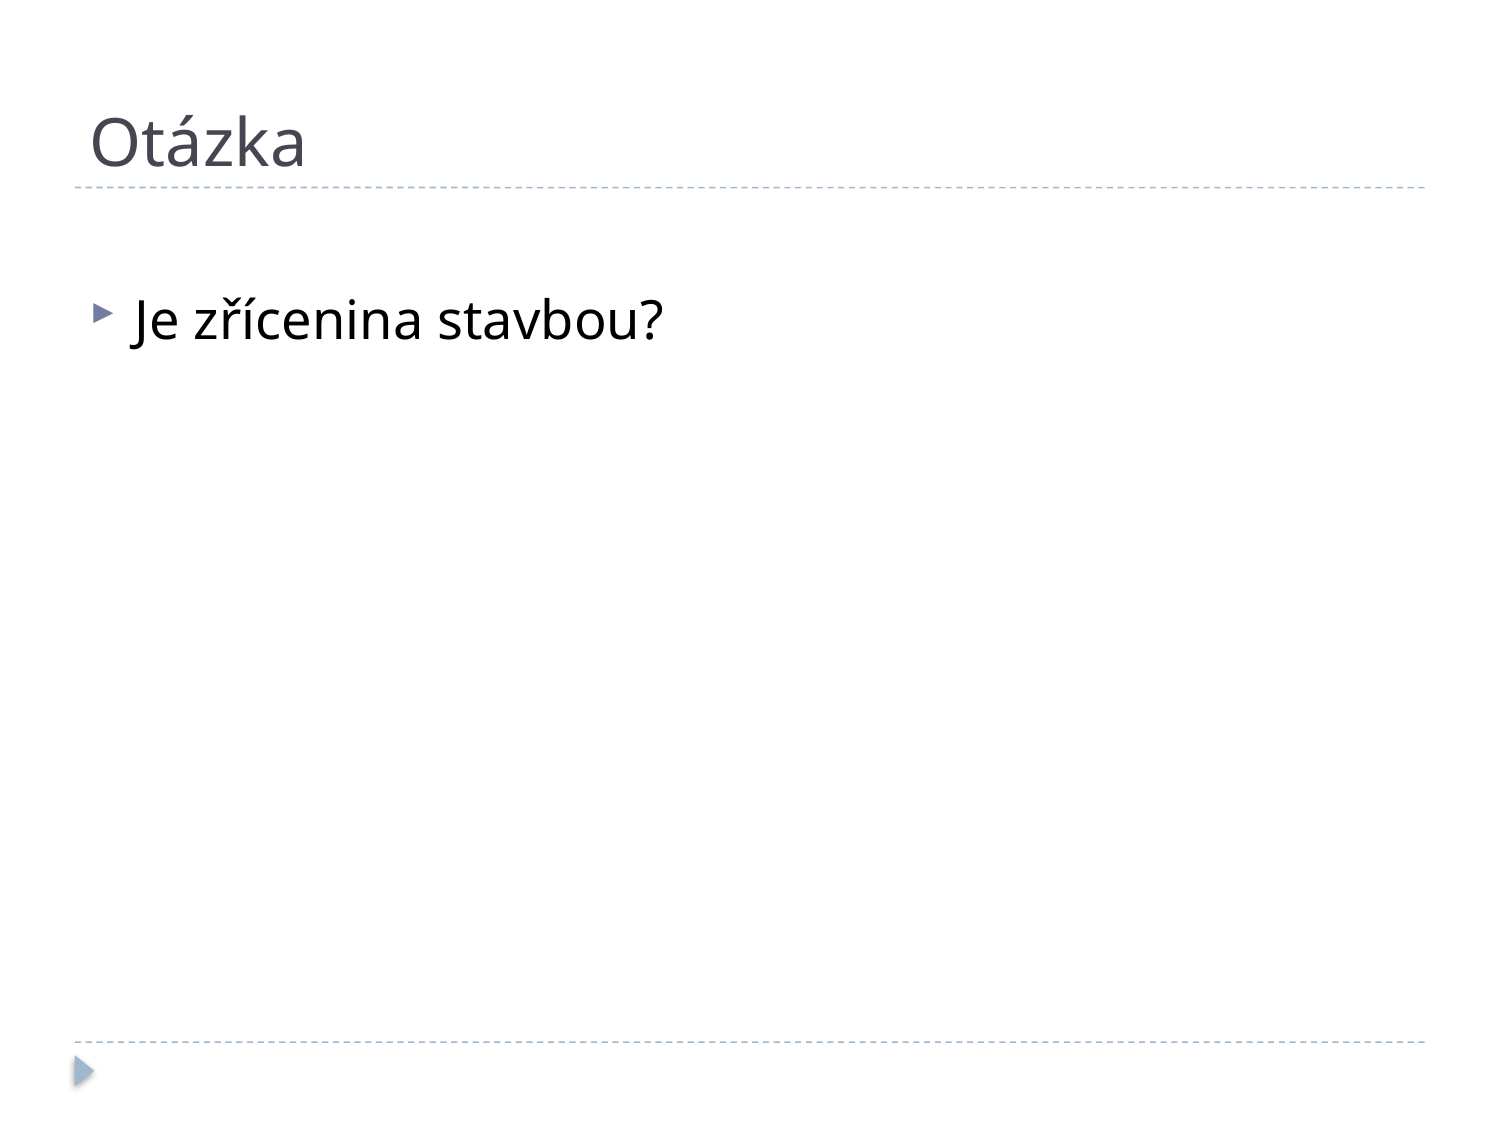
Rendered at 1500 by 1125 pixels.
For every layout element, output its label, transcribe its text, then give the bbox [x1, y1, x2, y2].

list Je zřícenina stavbou? [75, 200, 1425, 1010]
title Otázka [75, 24, 1425, 188]
